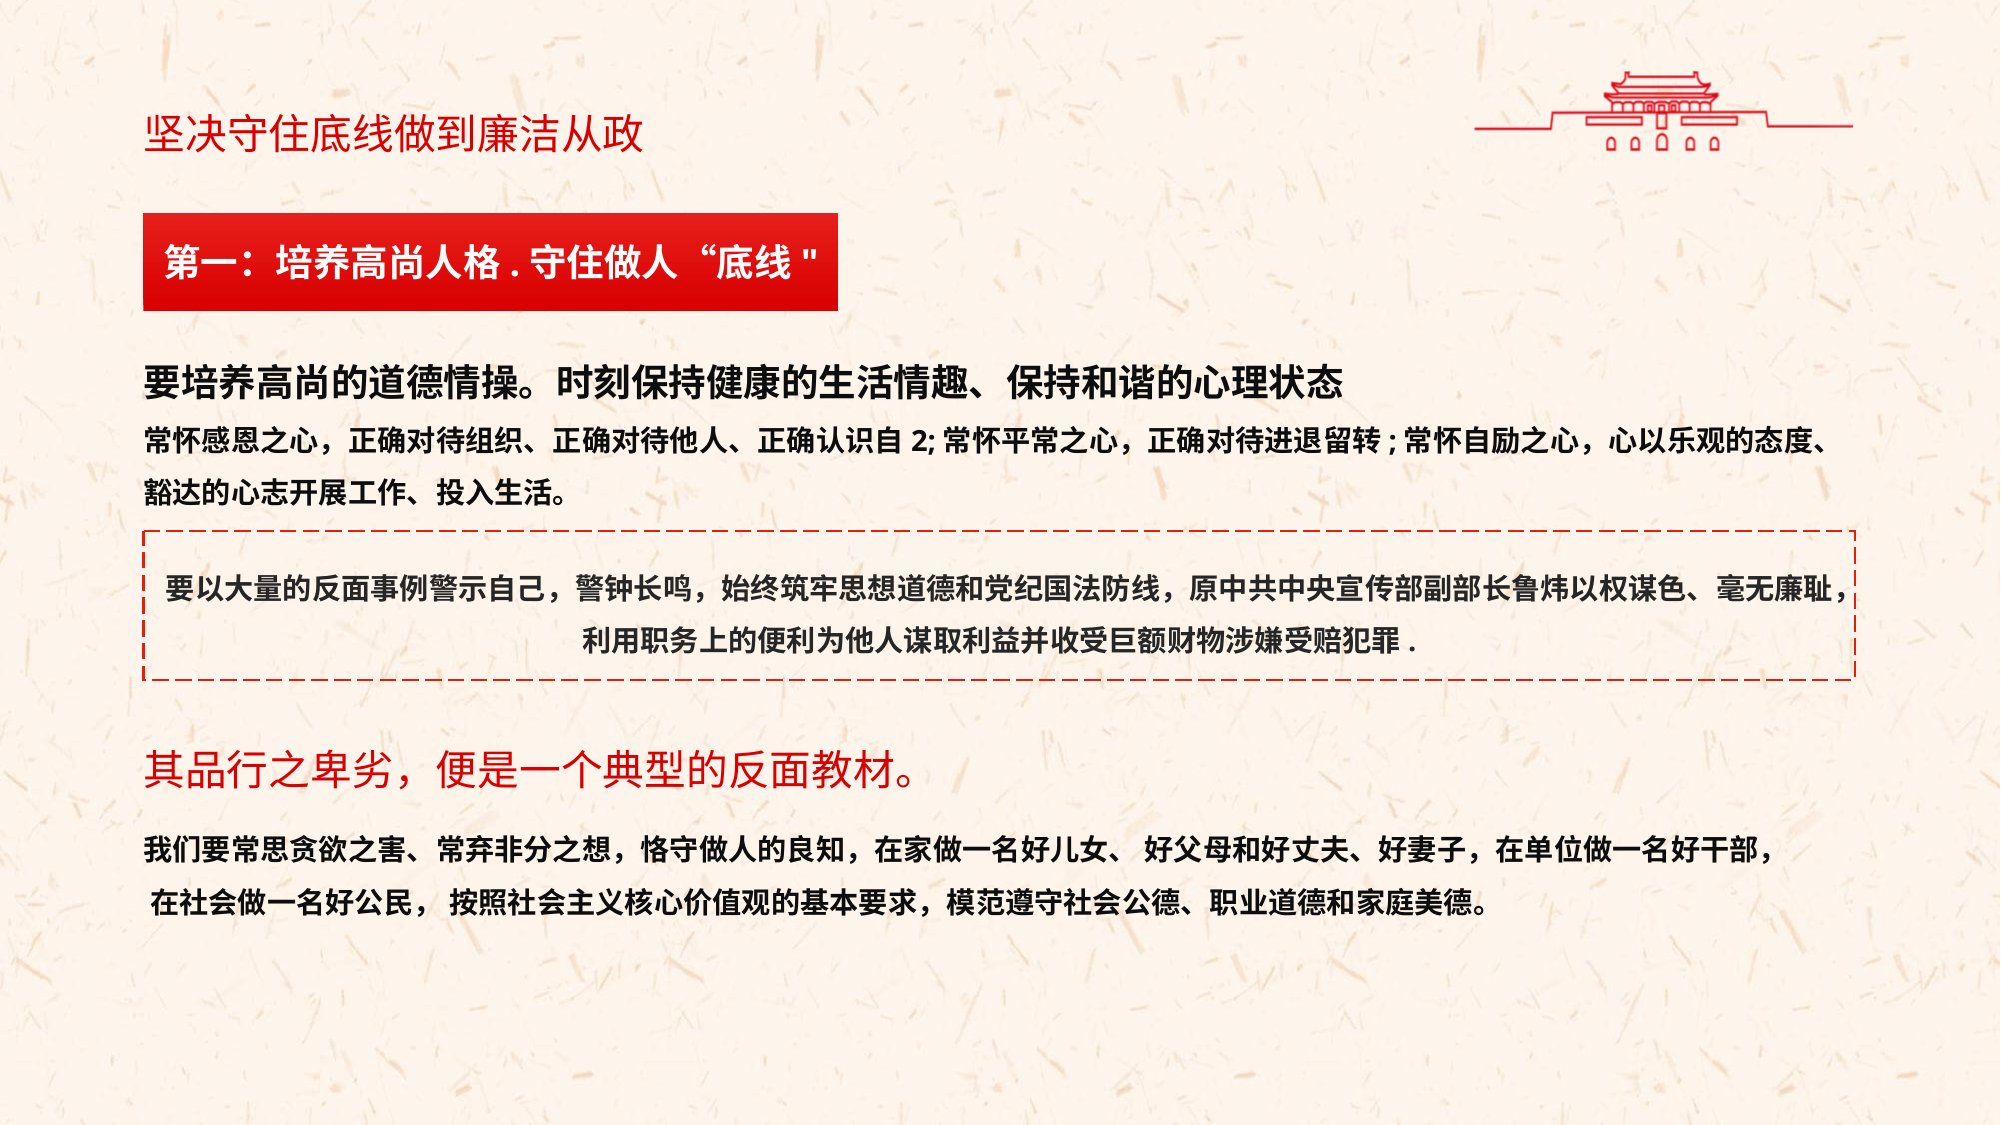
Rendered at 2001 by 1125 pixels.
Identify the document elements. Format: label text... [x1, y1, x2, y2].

text_box 其品行之卑劣，便是一个典型的反面教材。 [143, 744, 1075, 795]
text_box 要以大量的反面事例警示自己，警钟长鸣，始终筑牢思想道德和党纪国法防线，原中共中央宣传部副部长鲁炜以权谋色、毫无廉耻，利用职务上的便利为他人谋取利益并收受巨额财物涉嫌受赔犯罪. [142, 530, 1856, 681]
text_box 要培养高尚的道德情操。时刻保持健康的生活情趣、保持和谐的心理状态 常怀感恩之心，正确对待组织、正确对待他人、正确认识自2;常怀平常之心，正确对待进退留转;常怀自励之心，心以乐观的态度、豁达的心志开展工作、投入生活。 [143, 336, 1856, 510]
text_box 我们要常思贪欲之害、常弃非分之想，恪守做人的良知，在家做一名好儿女、 好父母和好丈夫、好妻子，在单位做一名好干部， 在社会做一名好公民， 按照社会主义核心价值观的基本要求，模范遵守社会公德、职业道德和家庭美德。 [143, 814, 1776, 919]
text_box 第一：培养高尚人格.守住做人“底线" [142, 212, 839, 312]
picture [0, 0, 2000, 1125]
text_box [143, 53, 1856, 163]
